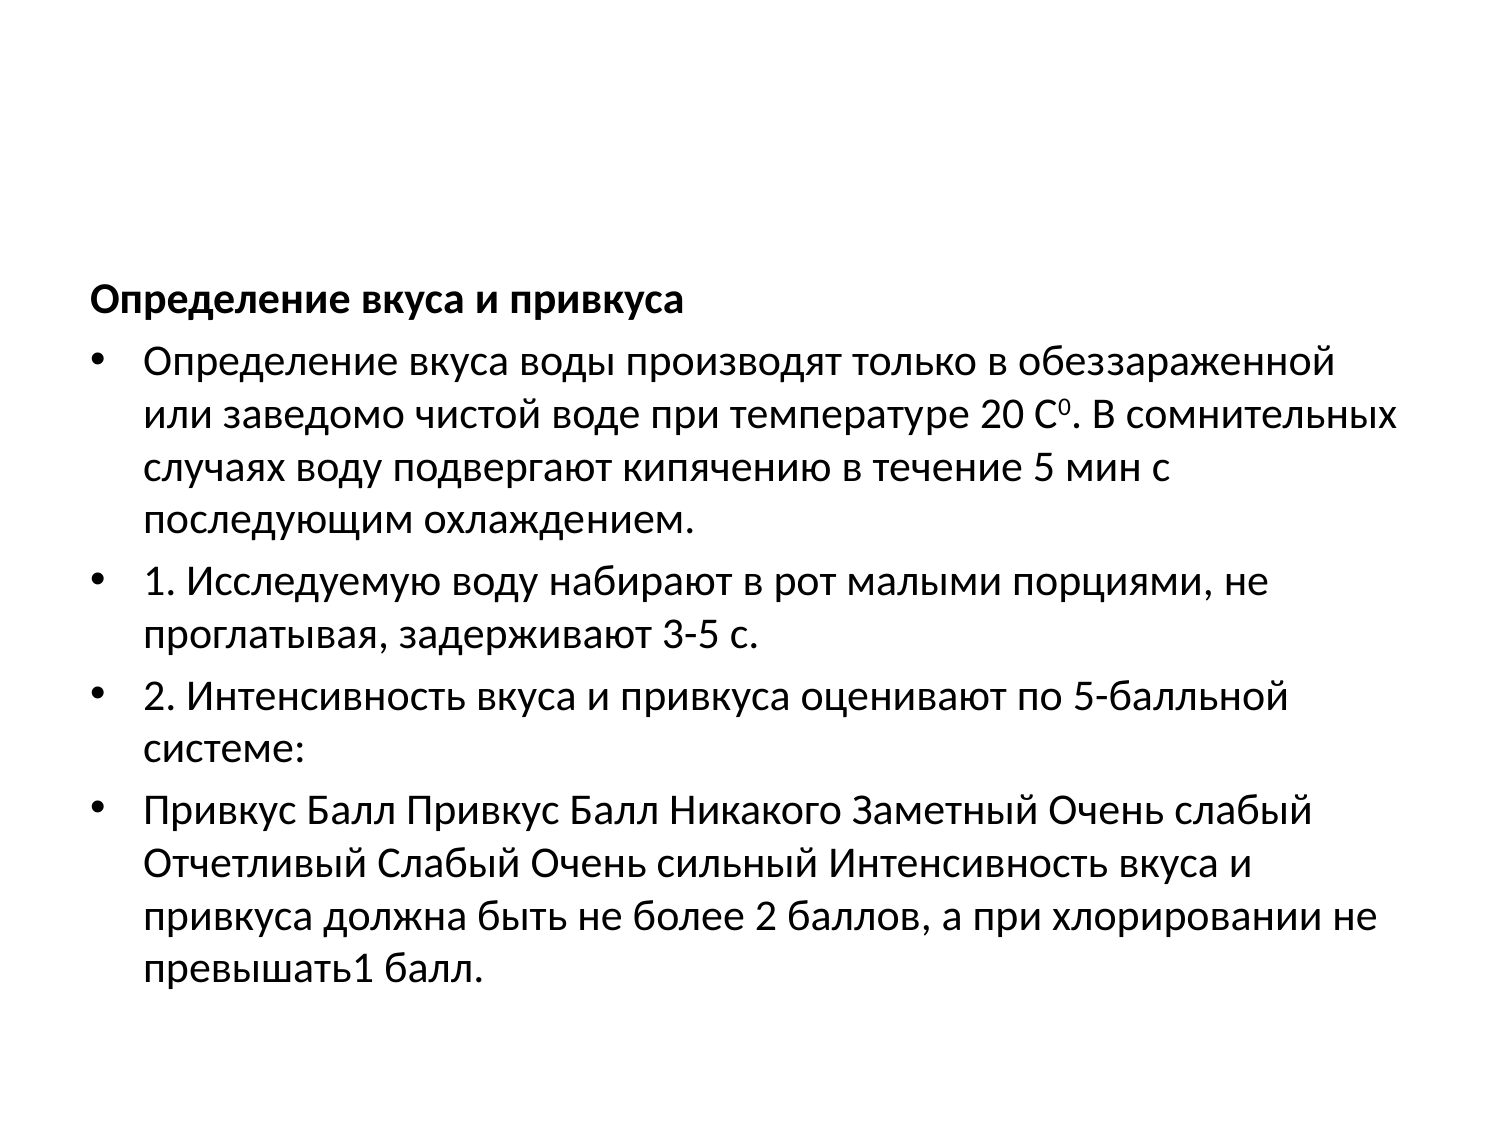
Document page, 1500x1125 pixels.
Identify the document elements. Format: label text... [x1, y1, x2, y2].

list Определение вкуса и привкуса Определение вкуса воды производят только в обез­зараженной или заведомо чистой воде при температу­ре 20 С0. В сомнительных случаях воду подвергают кипячению в течение 5 мин с последующим охлажде­нием. 1. Исследуемую воду набирают в рот малыми порциями, не проглатывая, задерживают 3-5 с. 2. Интенсивность вкуса и привкуса оценивают по 5-балльной системе: Привкус Балл Привкус Балл Никакого Заметный Очень слабый Отчетливый Слабый Очень сильный Интенсивность вкуса и привкуса должна быть не более 2 баллов, а при хлорировании не превышать1 балл. [75, 262, 1425, 1005]
